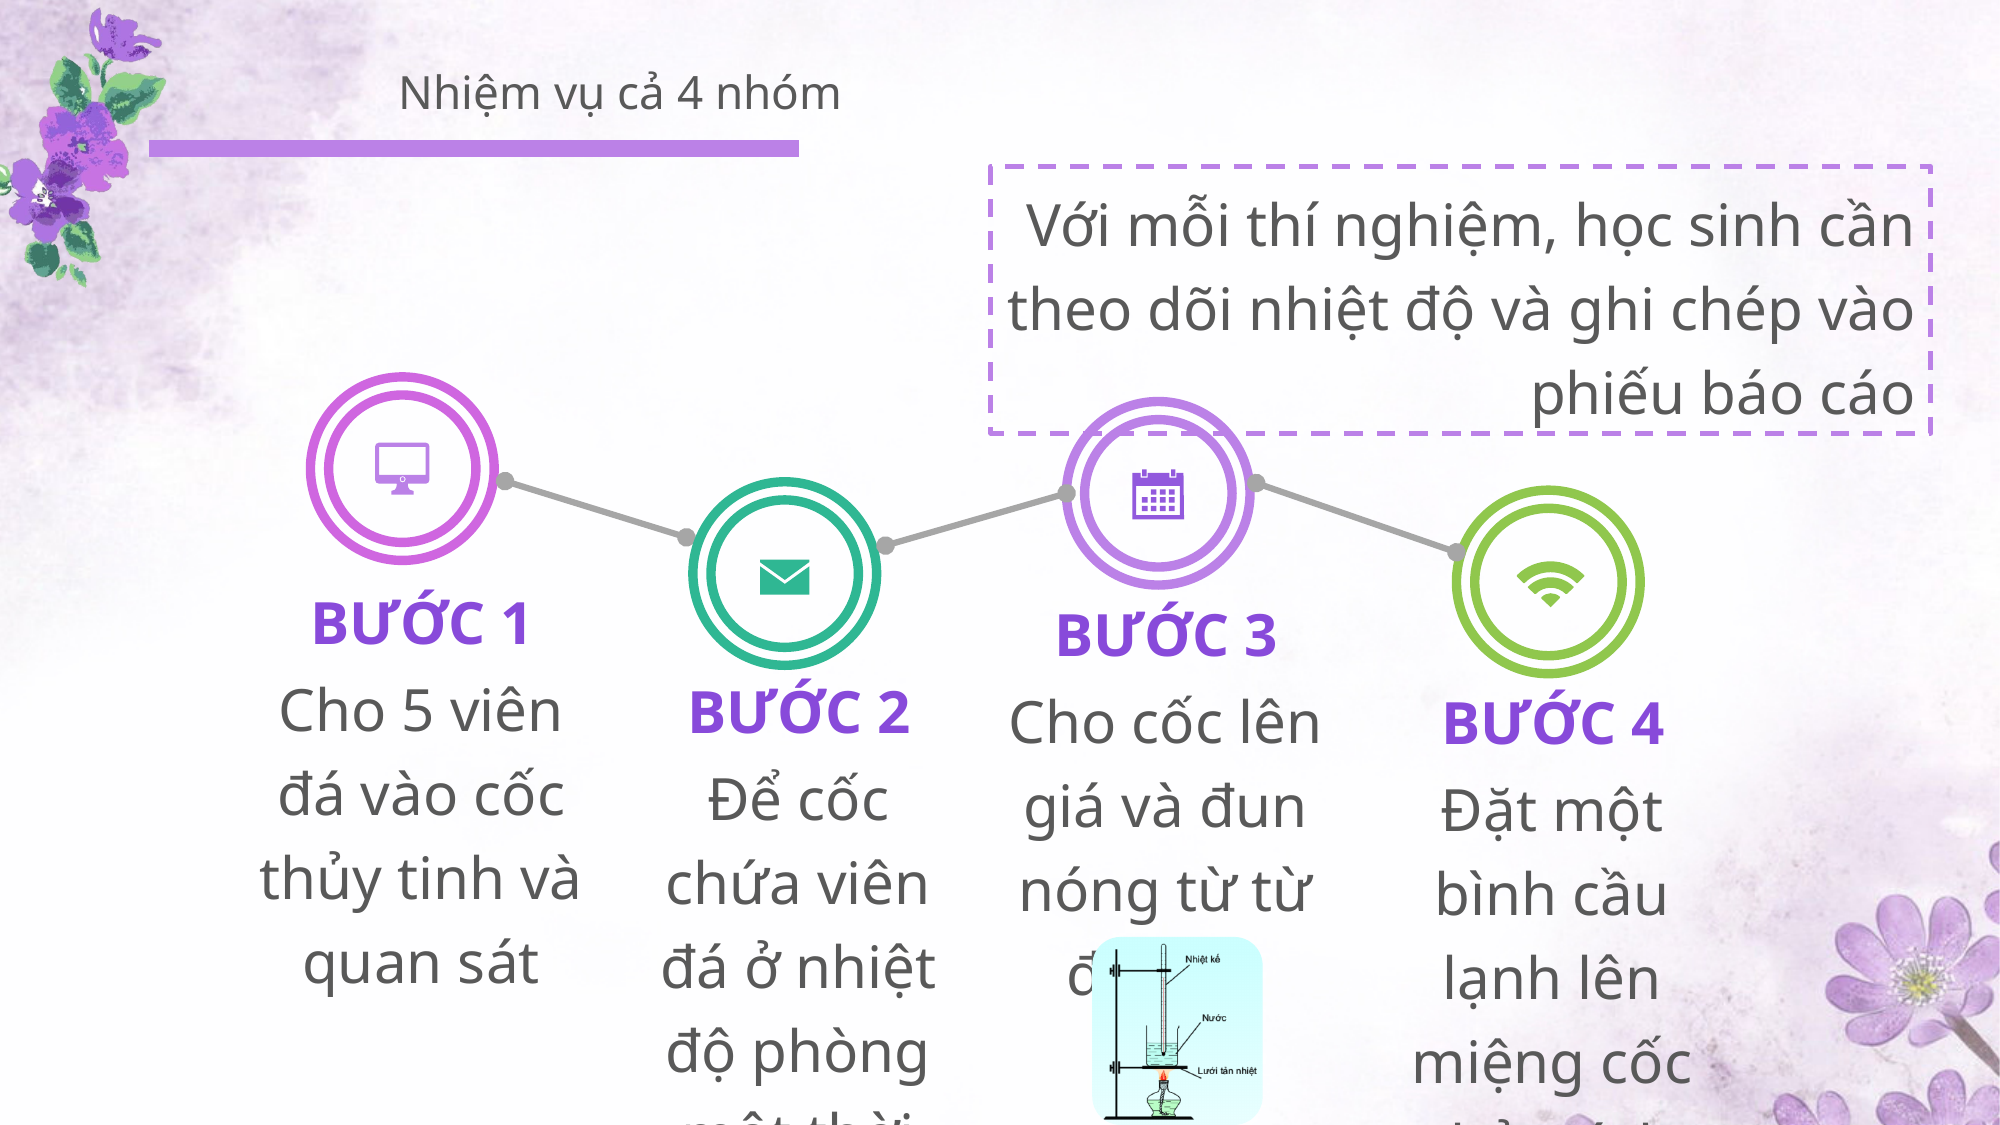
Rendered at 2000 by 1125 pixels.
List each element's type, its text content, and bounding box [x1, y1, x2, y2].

text_box Nhiệm vụ cả 4 nhóm [168, 56, 1074, 126]
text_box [1374, 673, 1730, 1100]
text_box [1456, 489, 1641, 672]
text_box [243, 572, 599, 999]
text_box Với mỗi thí nghiệm, học sinh cần theo dõi nhiệt độ và ghi chép vào phiếu báo cáo [990, 166, 1931, 434]
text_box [310, 376, 495, 561]
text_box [1255, 482, 1457, 553]
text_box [504, 480, 687, 538]
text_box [885, 493, 1067, 546]
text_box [620, 662, 976, 1088]
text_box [987, 584, 1343, 926]
picture [0, 0, 2000, 1125]
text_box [692, 481, 877, 660]
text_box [1066, 401, 1251, 583]
